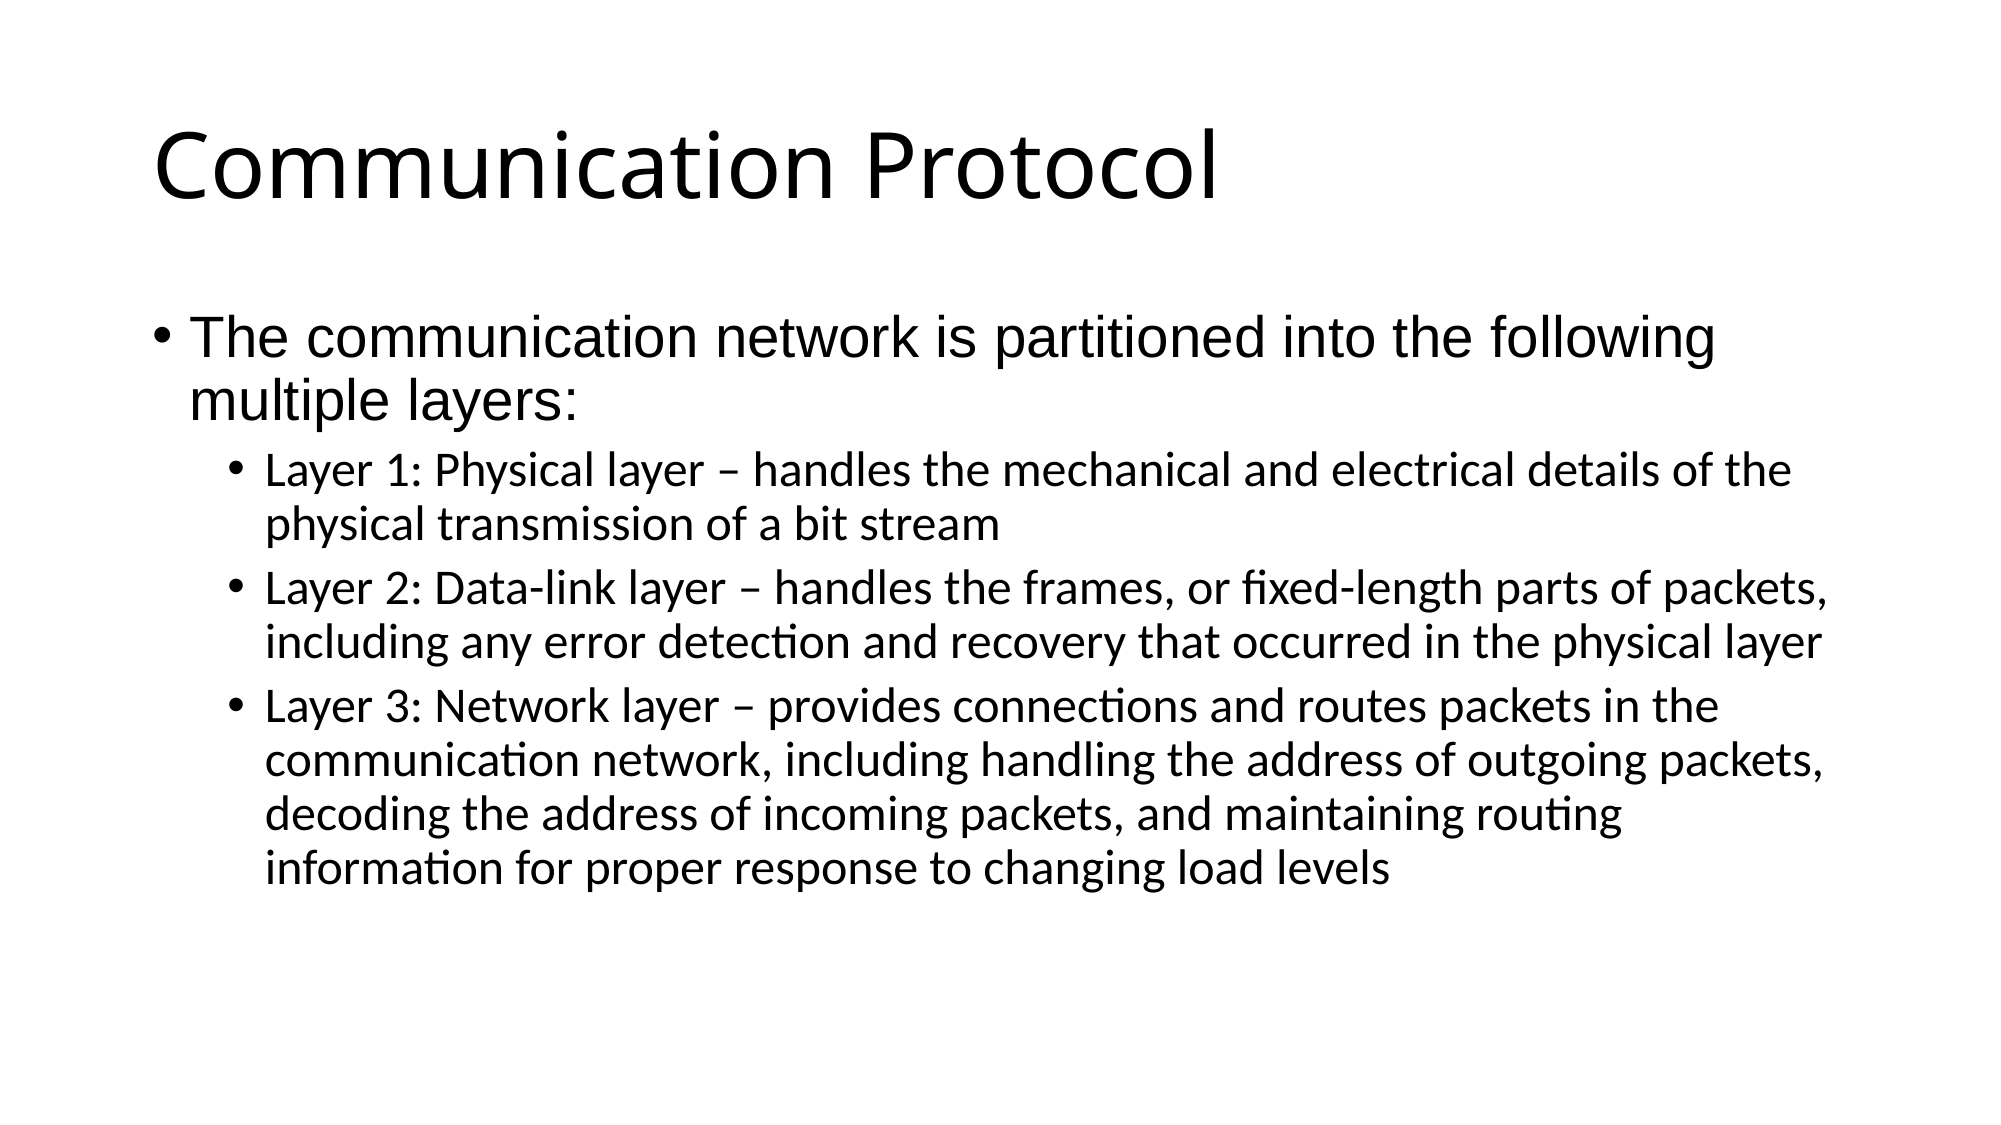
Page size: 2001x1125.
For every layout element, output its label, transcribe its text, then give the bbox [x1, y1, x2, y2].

list The communication network is partitioned into the following multiple layers: Layer 1: Physical layer – handles the mechanical and electrical details of the physical transmission of a bit stream Layer 2: Data-link layer – handles the frames, or fixed-length parts of packets, including any error detection and recovery that occurred in the physical layer Layer 3: Network layer – provides connections and routes packets in the communication network, including handling the address of outgoing packets, decoding the address of incoming packets, and maintaining routing information for proper response to changing load levels [137, 299, 1863, 1014]
title Communication Protocol [137, 59, 1863, 278]
